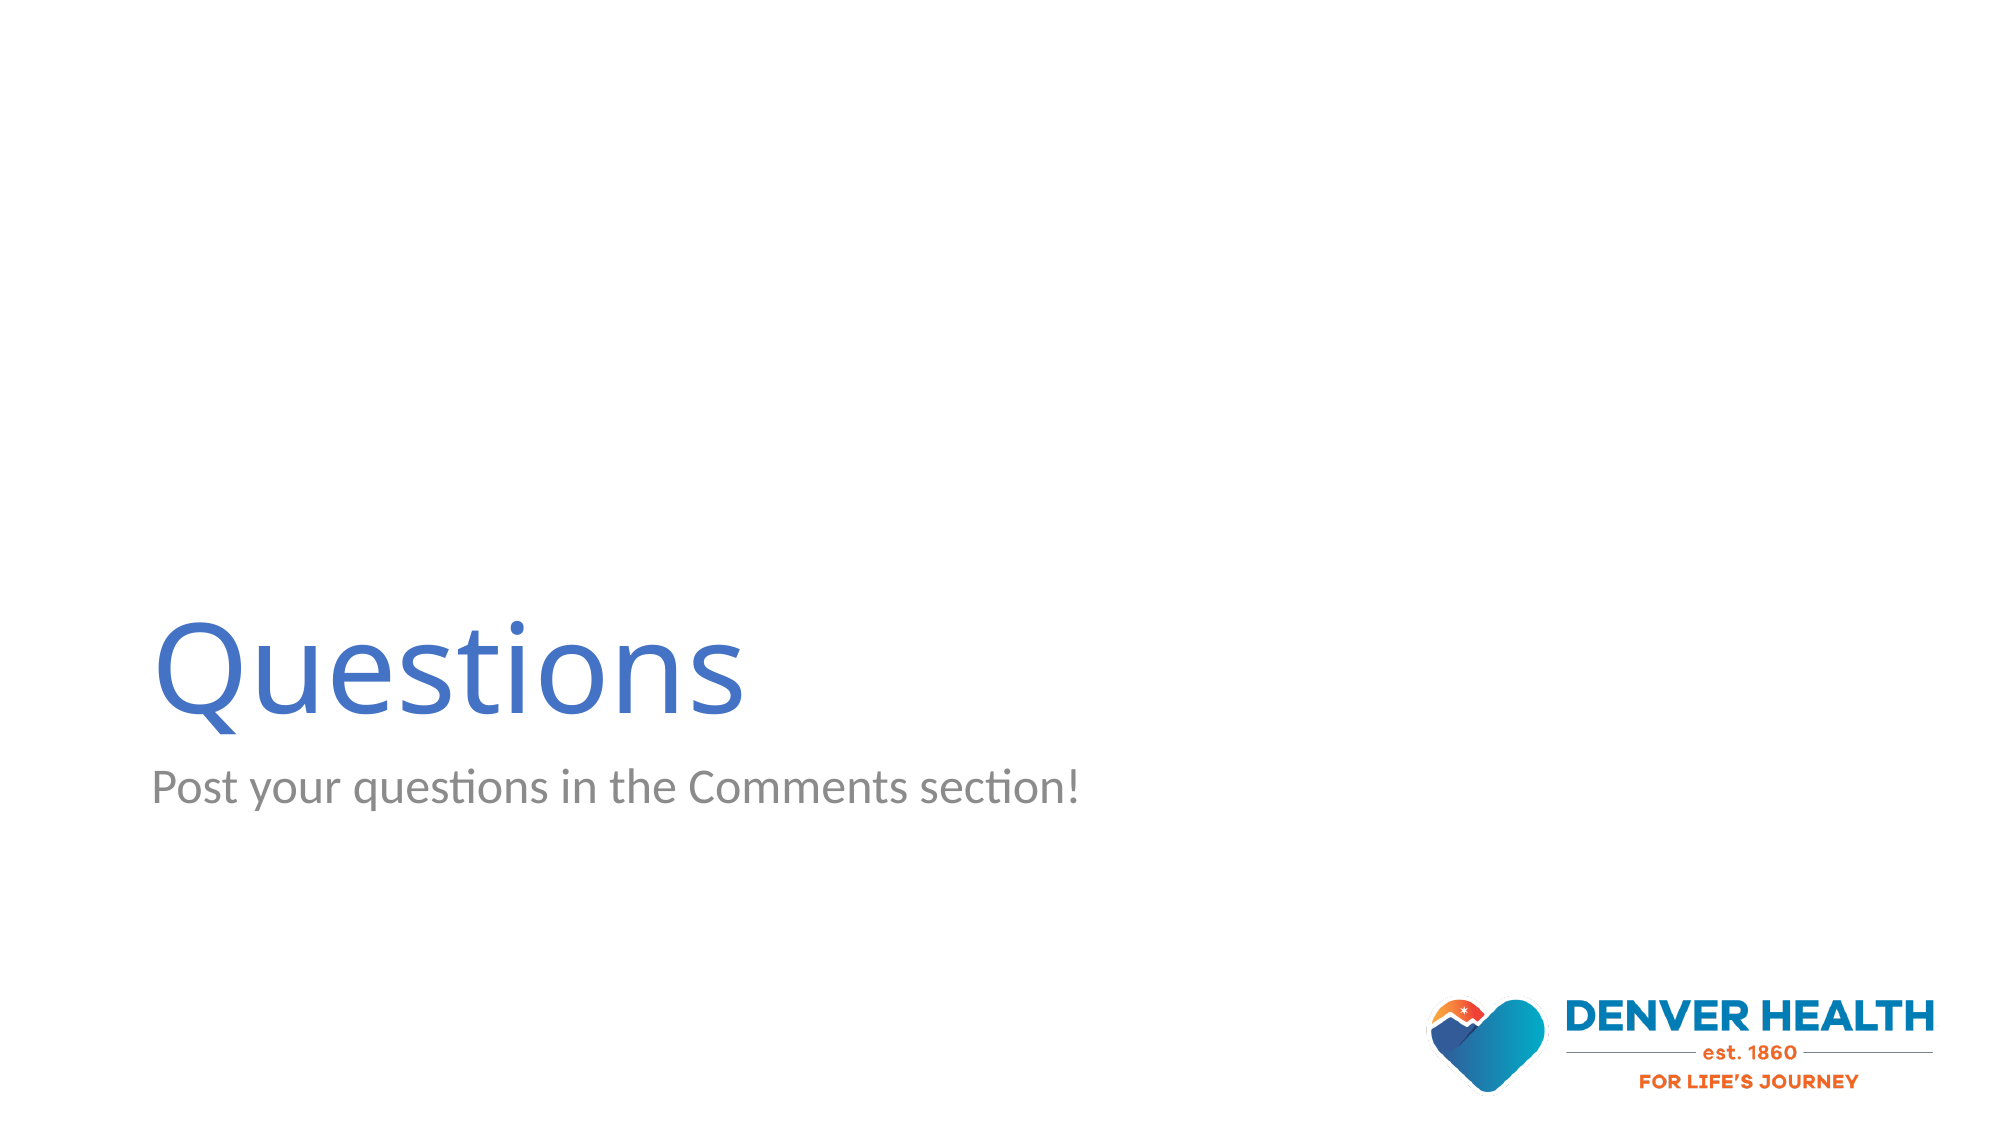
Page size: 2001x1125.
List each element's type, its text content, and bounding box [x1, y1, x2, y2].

list Post your questions in the Comments section! [136, 752, 1862, 999]
title Questions [136, 280, 1862, 749]
picture [1421, 989, 1938, 1096]
